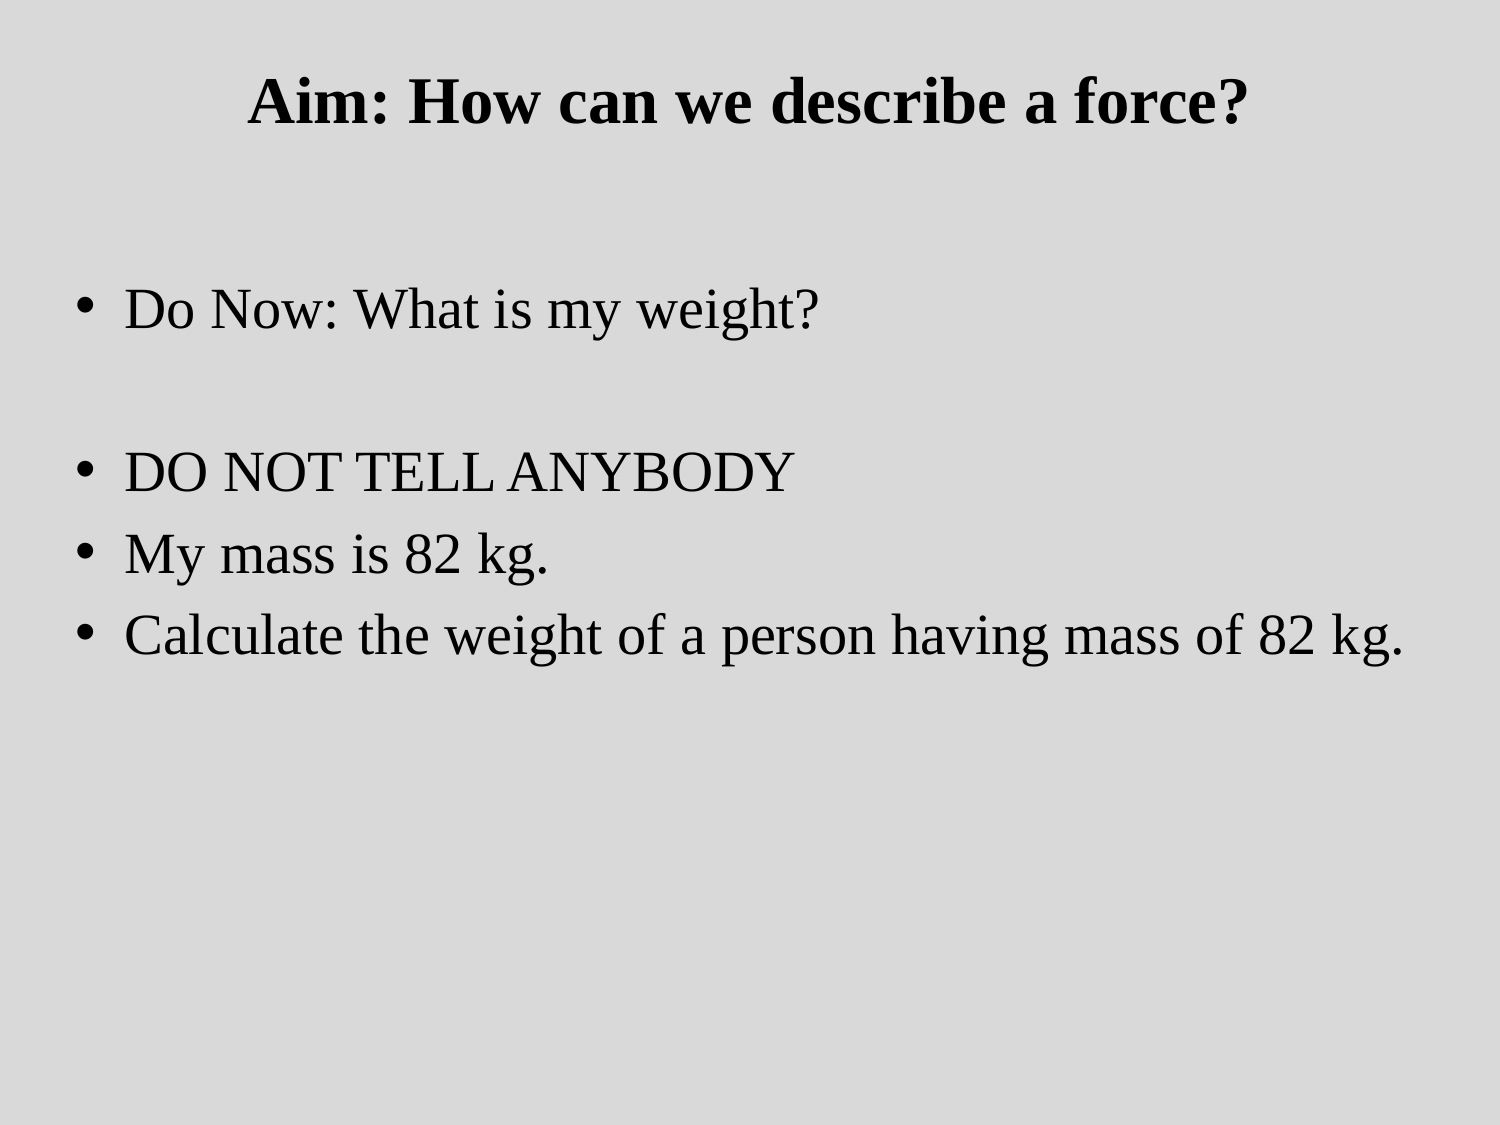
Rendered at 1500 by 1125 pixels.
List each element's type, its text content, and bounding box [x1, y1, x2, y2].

title Aim: How can we describe a force? [75, 2, 1425, 191]
list Do Now: What is my weight? DO NOT TELL ANYBODY My mass is 82 kg. Calculate the weight of a person having mass of 82 kg. [75, 262, 1425, 1005]
